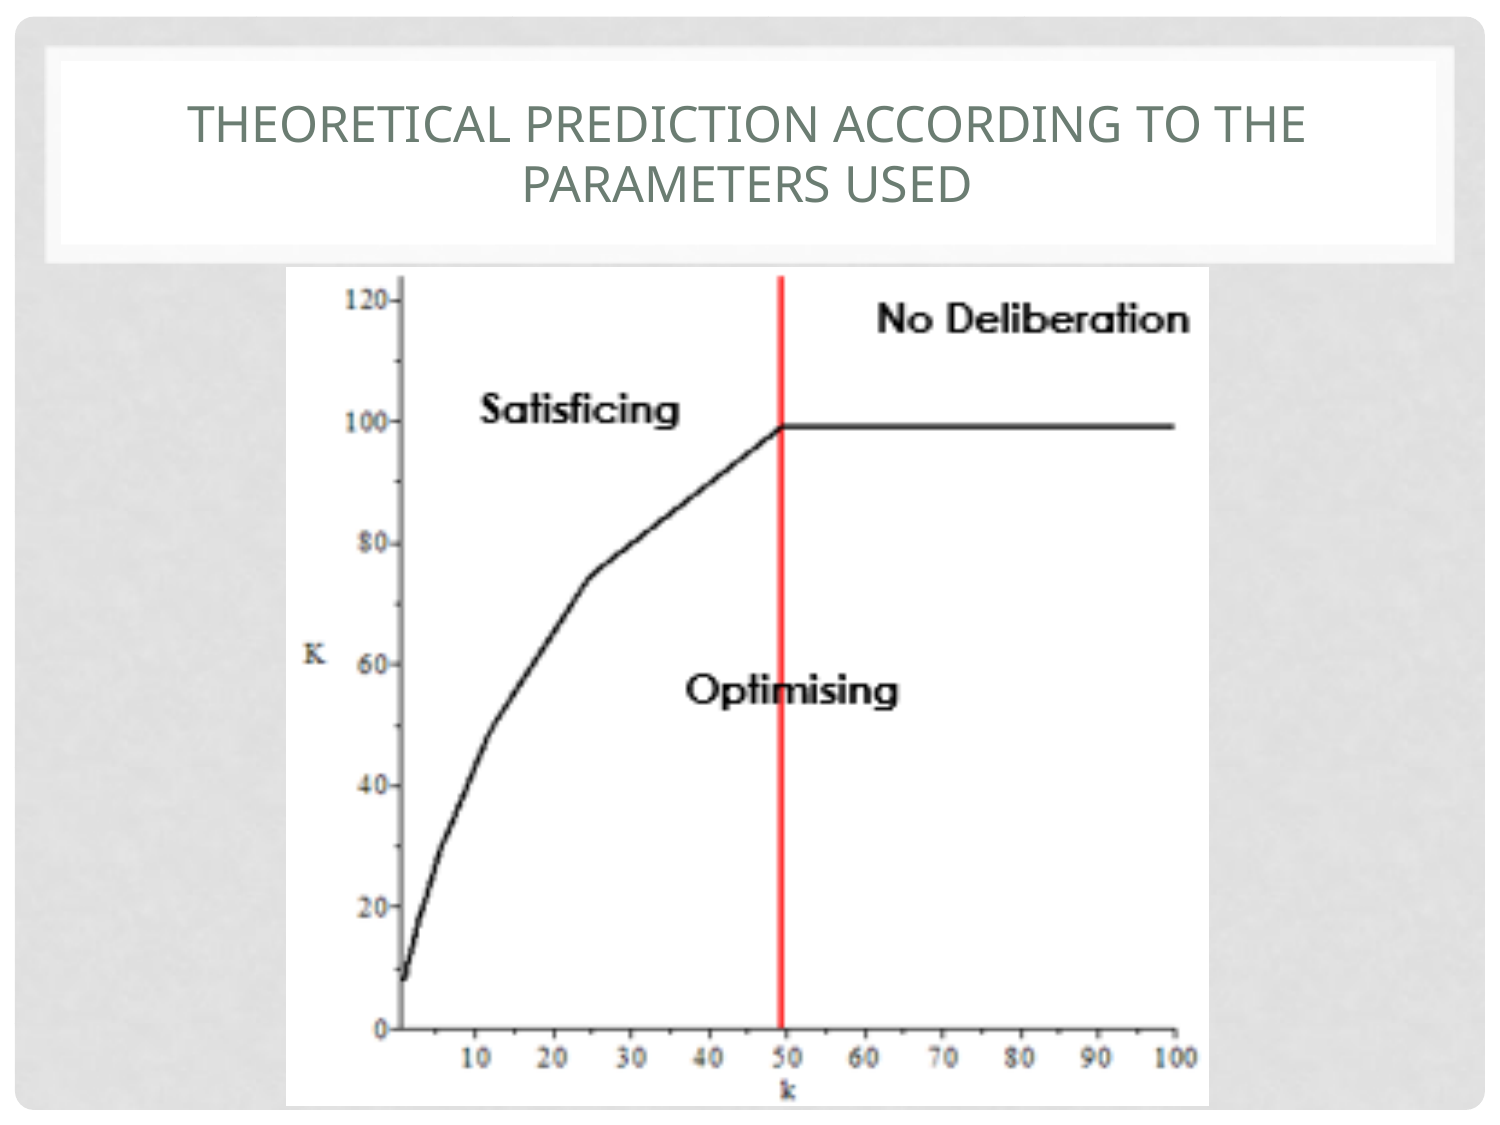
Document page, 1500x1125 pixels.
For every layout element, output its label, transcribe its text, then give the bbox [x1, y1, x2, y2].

picture [286, 266, 1209, 1107]
title Theoretical prediction according to the parameters used [69, 66, 1425, 238]
